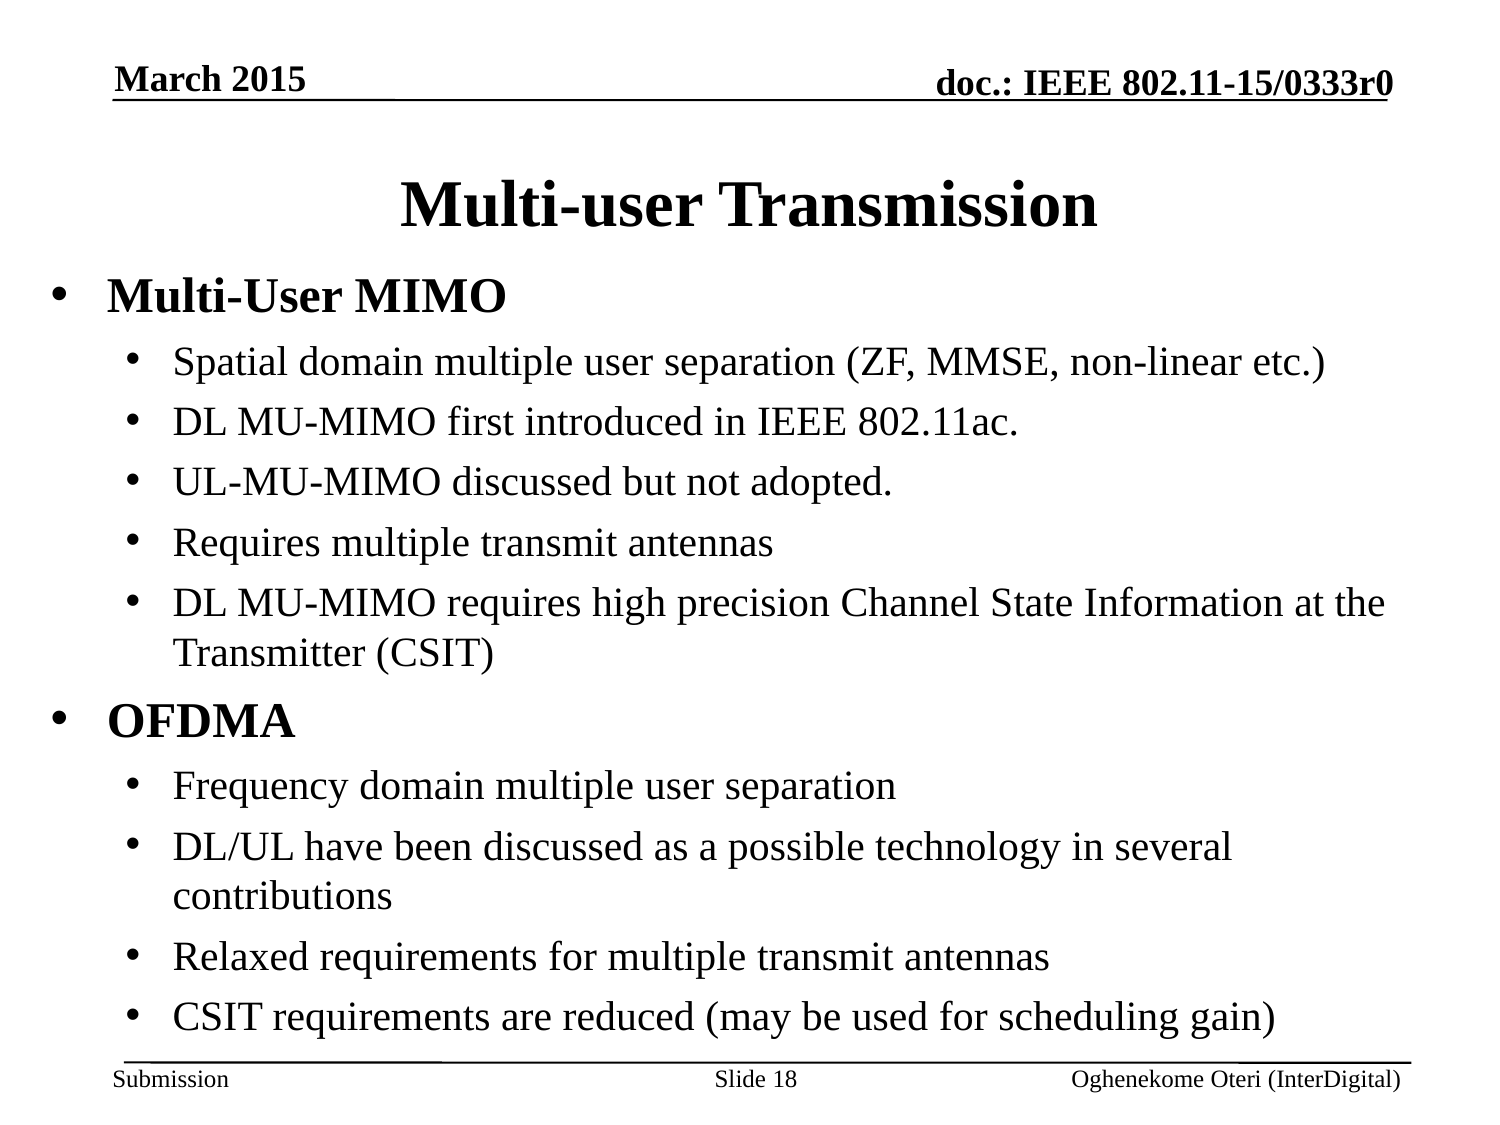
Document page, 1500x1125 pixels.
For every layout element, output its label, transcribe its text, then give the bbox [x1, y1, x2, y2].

list Multi-User MIMO Spatial domain multiple user separation (ZF, MMSE, non-linear etc.) DL MU-MIMO first introduced in IEEE 802.11ac. UL-MU-MIMO discussed but not adopted. Requires multiple transmit antennas DL MU-MIMO requires high precision Channel State Information at the Transmitter (CSIT) OFDMA Frequency domain multiple user separation DL/UL have been discussed as a possible technology in several contributions Relaxed requirements for multiple transmit antennas CSIT requirements are reduced (may be used for scheduling gain) [35, 255, 1477, 931]
slide_number Slide 18 [712, 1061, 800, 1123]
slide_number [114, 54, 423, 100]
footer Oghenekome Oteri (InterDigital) [878, 1061, 1402, 1093]
title Multi-user Transmission [112, 112, 1388, 255]
